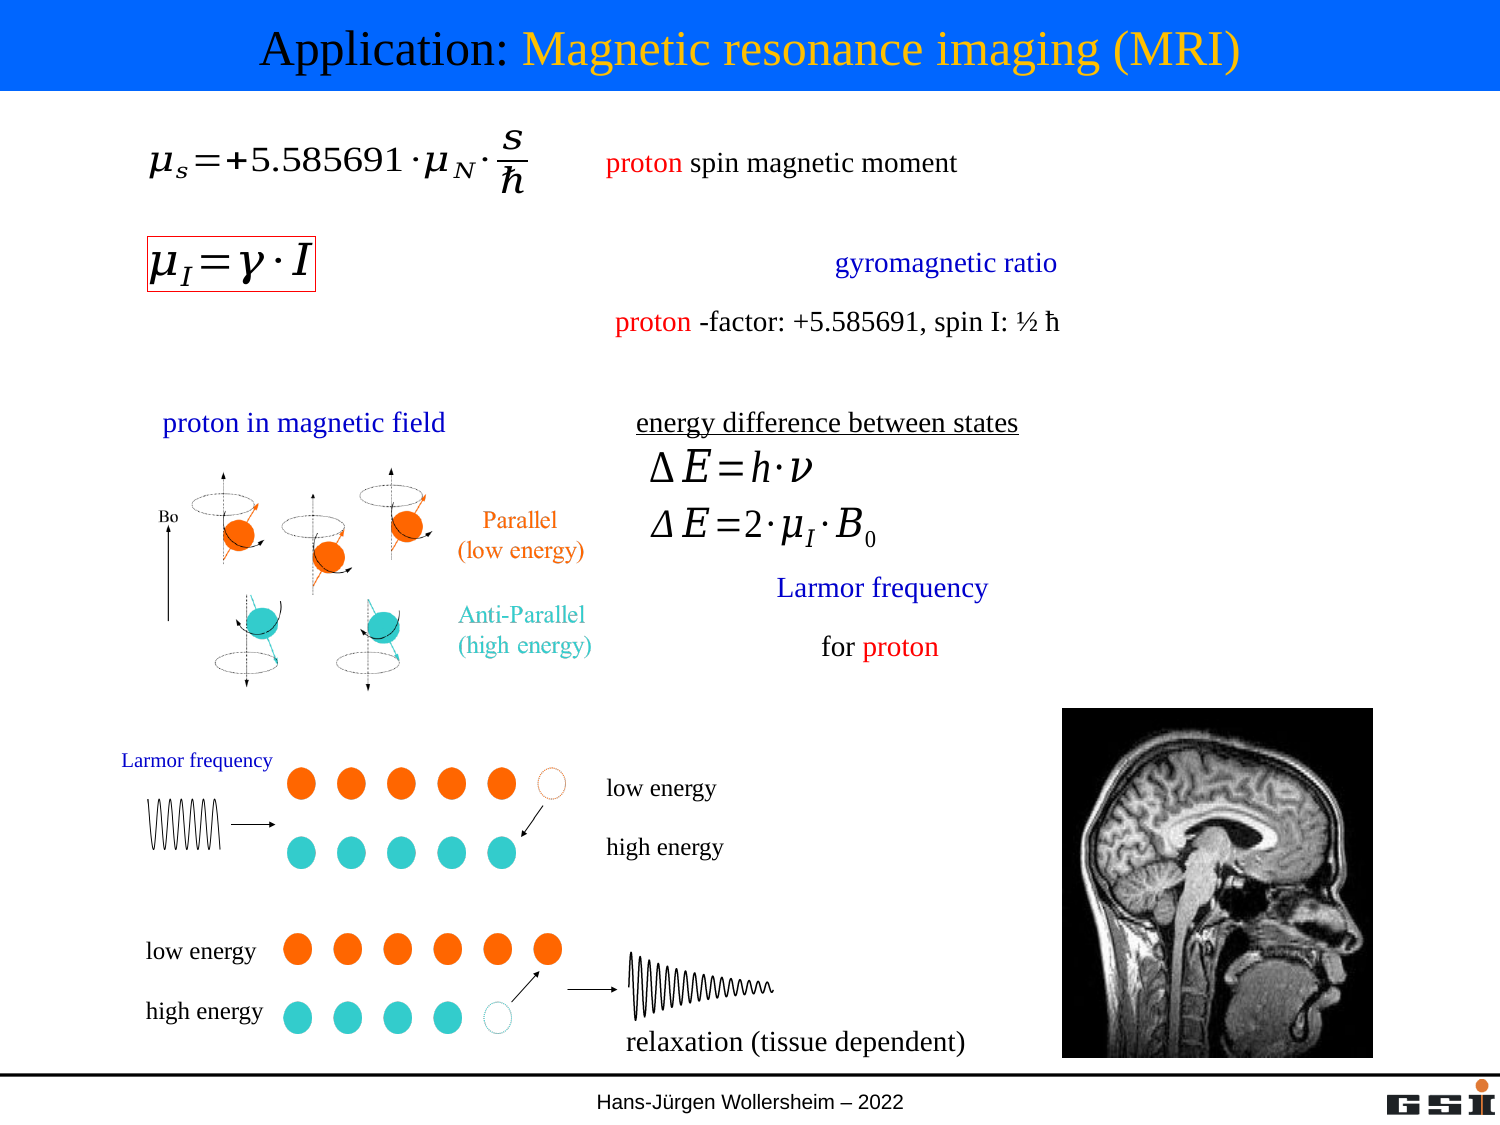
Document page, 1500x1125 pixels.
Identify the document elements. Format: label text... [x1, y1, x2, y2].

text_box low energy high energy [591, 763, 740, 869]
text_box energy difference between states [621, 395, 1034, 446]
picture [283, 932, 775, 1035]
text_box proton spin magnetic moment [591, 135, 981, 186]
picture [147, 460, 439, 698]
picture [442, 590, 608, 674]
text_box proton in magnetic field [147, 395, 462, 446]
picture [1387, 1079, 1495, 1115]
text_box low energy high energy [130, 927, 279, 1032]
text_box Larmor frequency [106, 739, 289, 780]
picture [442, 495, 601, 580]
title Application: Magnetic resonance imaging (MRI) [0, 0, 1500, 91]
text_box relaxation (tissue dependent) [611, 1014, 981, 1065]
picture [147, 767, 566, 869]
picture [1062, 708, 1373, 1058]
